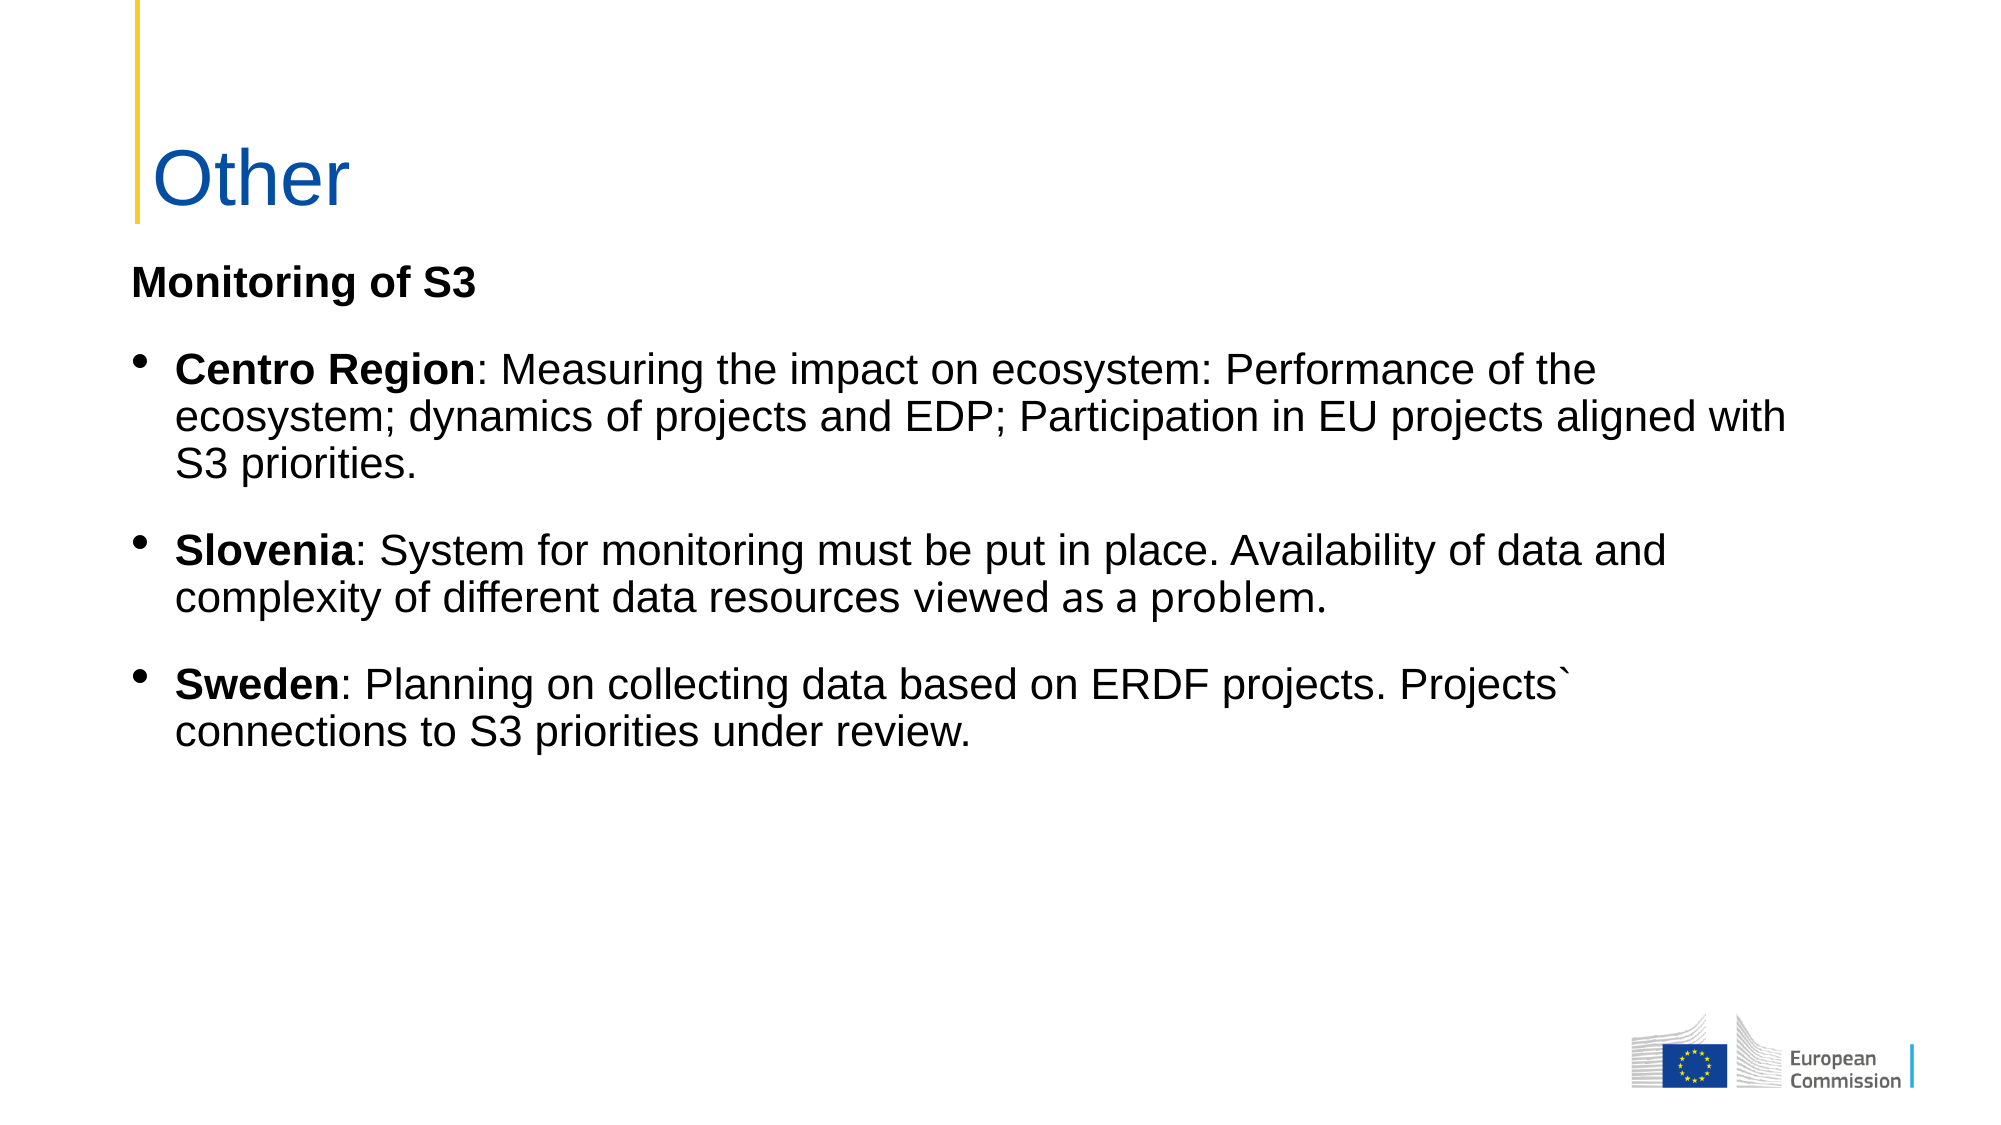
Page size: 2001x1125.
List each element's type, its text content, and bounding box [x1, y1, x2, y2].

list Monitoring of S3 Centro Region: Measuring the impact on ecosystem: Performance of the ecosystem; dynamics of projects and EDP; Participation in EU projects aligned with S3 priorities. Slovenia: System for monitoring must be put in place. Availability of data and complexity of different data resources viewed as a problem. Sweden: Planning on collecting data based on ERDF projects. Projects` connections to S3 priorities under review. [122, 251, 1809, 1025]
title Other [152, 93, 1837, 224]
picture [1631, 1013, 1915, 1091]
